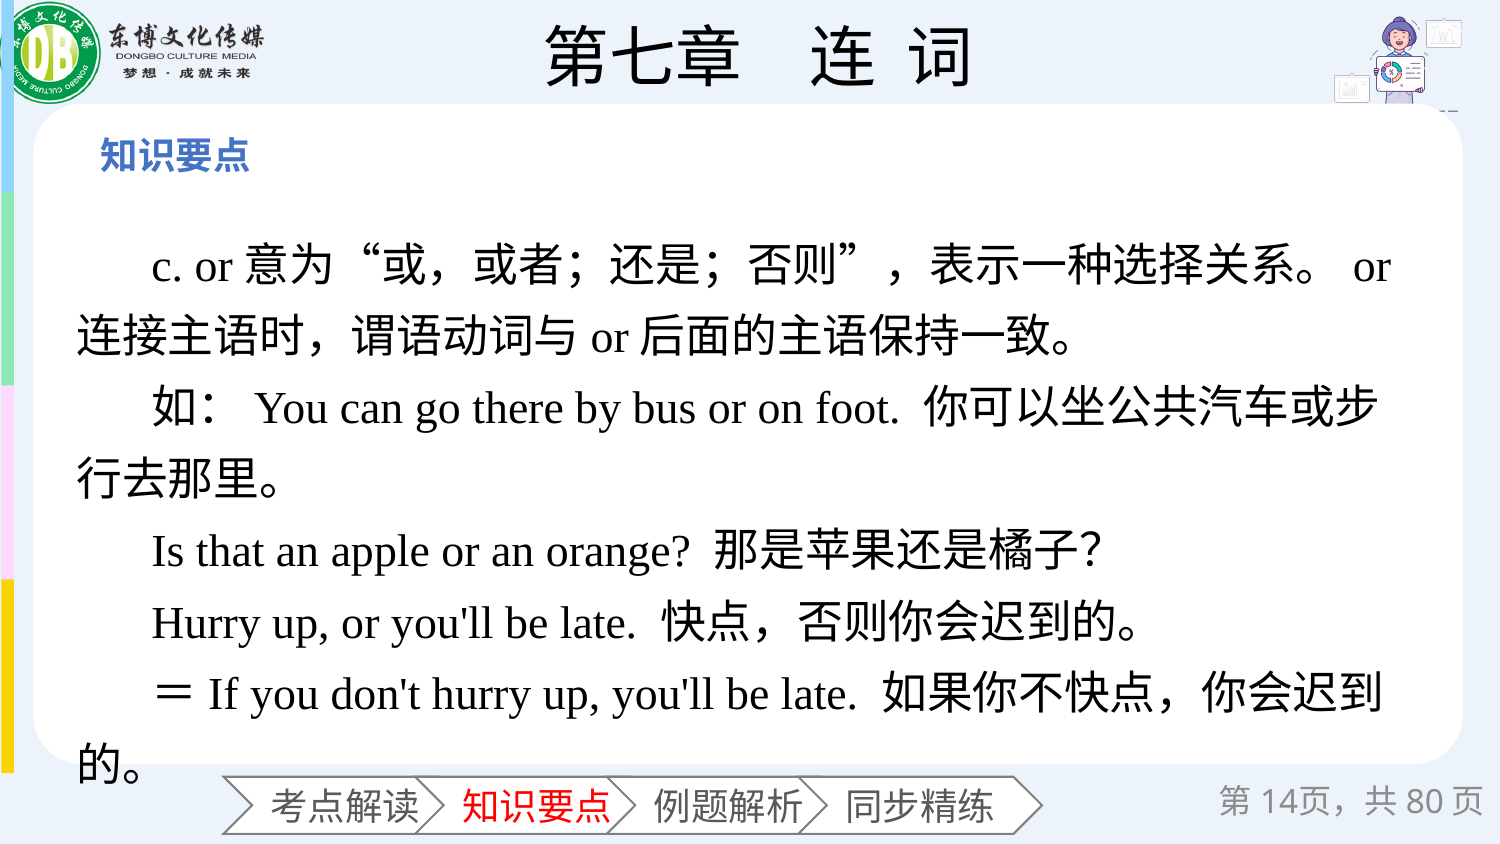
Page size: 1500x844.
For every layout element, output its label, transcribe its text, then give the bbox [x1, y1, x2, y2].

text_box c. or意为“或，或者；还是；否则”，表示一种选择关系。or连接主语时，谓语动词与or后面的主语保持一致。 如：You can go there by bus or on foot. 你可以坐公共汽车或步行去那里。 Is that an apple or an orange? 那是苹果还是橘子？ Hurry up, or you'll be late. 快点，否则你会迟到的。 ＝If you don't hurry up, you'll be late. 如果你不快点，你会迟到的。 [61, 211, 1424, 649]
picture [1312, 0, 1487, 131]
slide_number 第页，共80页 [1195, 780, 1500, 826]
picture [14, 1, 265, 104]
